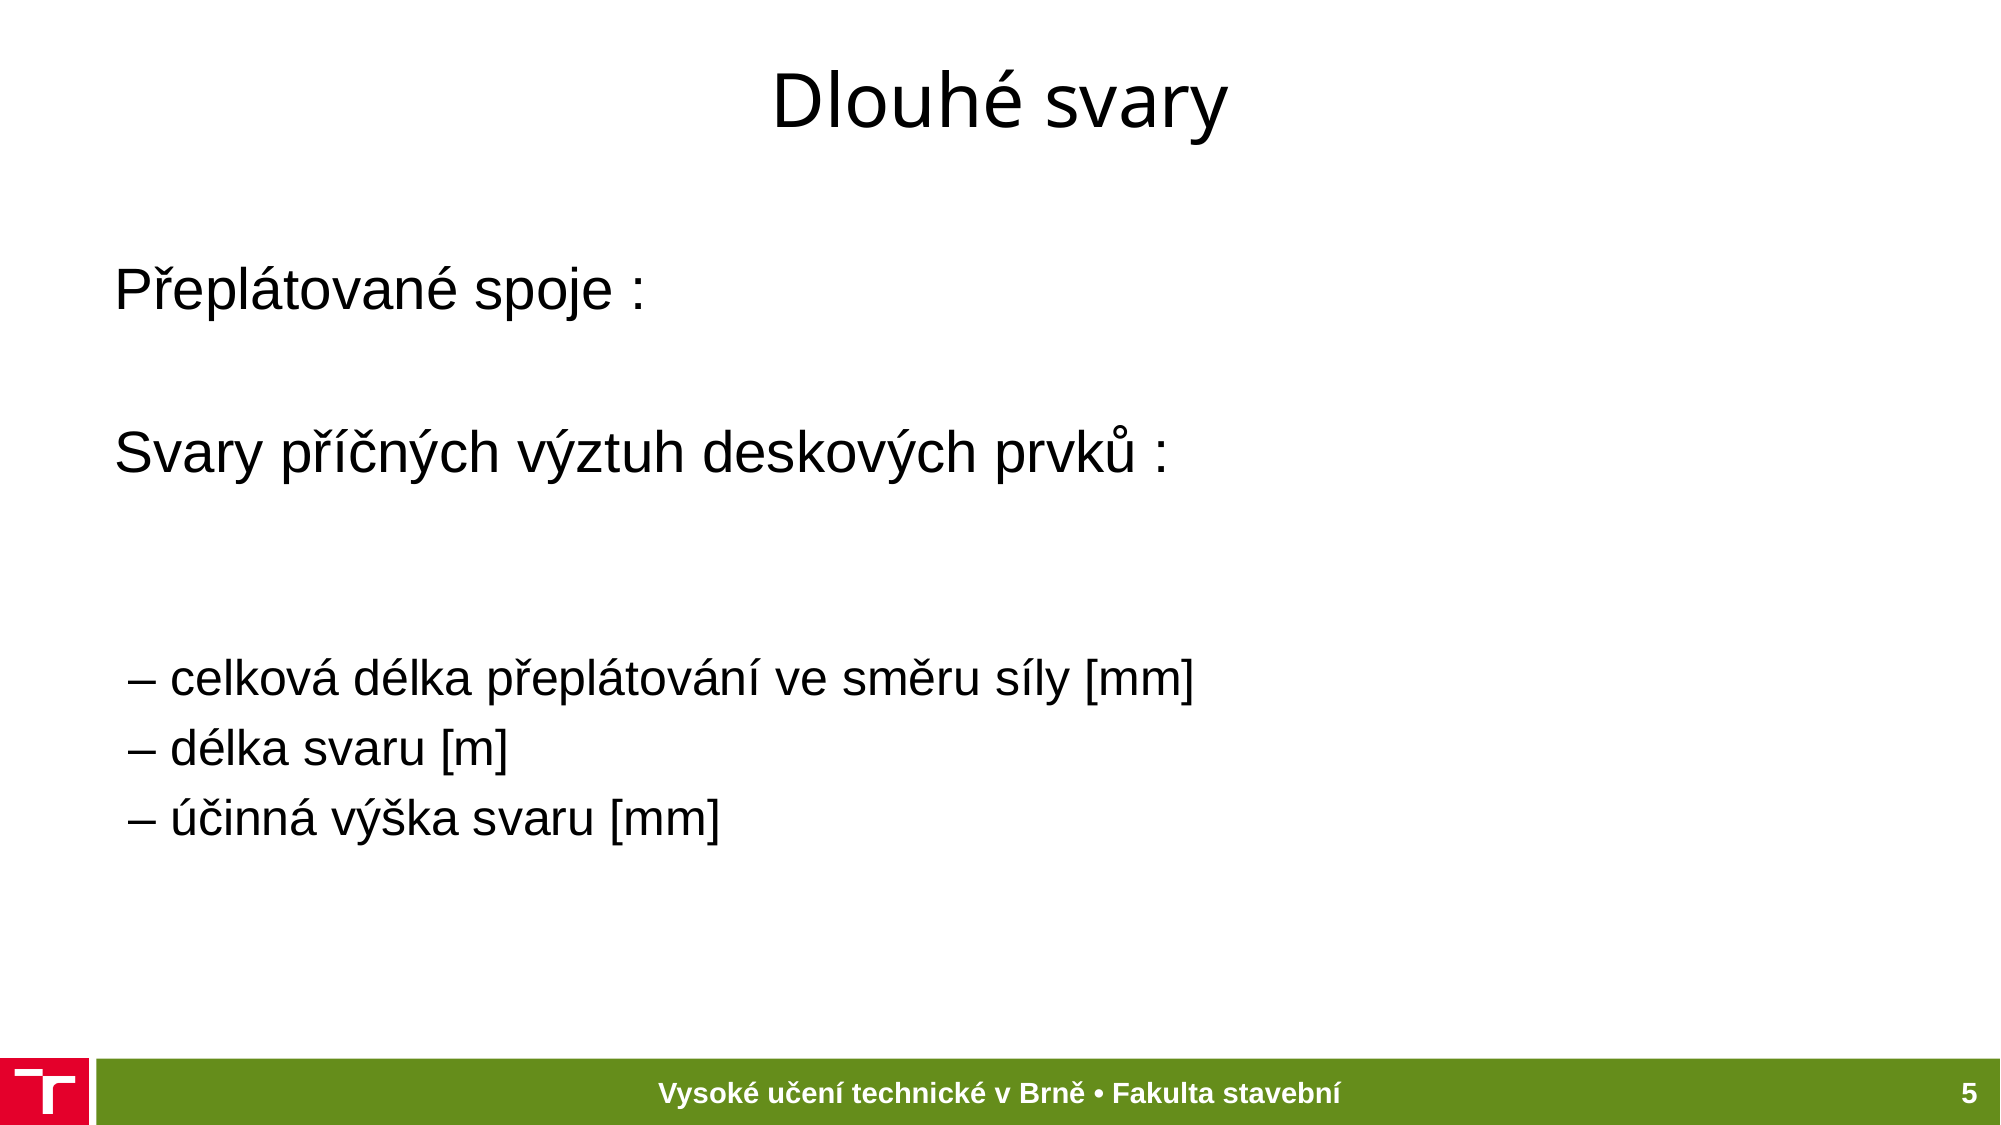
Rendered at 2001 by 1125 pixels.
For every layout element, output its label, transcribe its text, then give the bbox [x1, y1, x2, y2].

picture [0, 1058, 89, 1125]
title Dlouhé svary [99, 45, 1900, 209]
